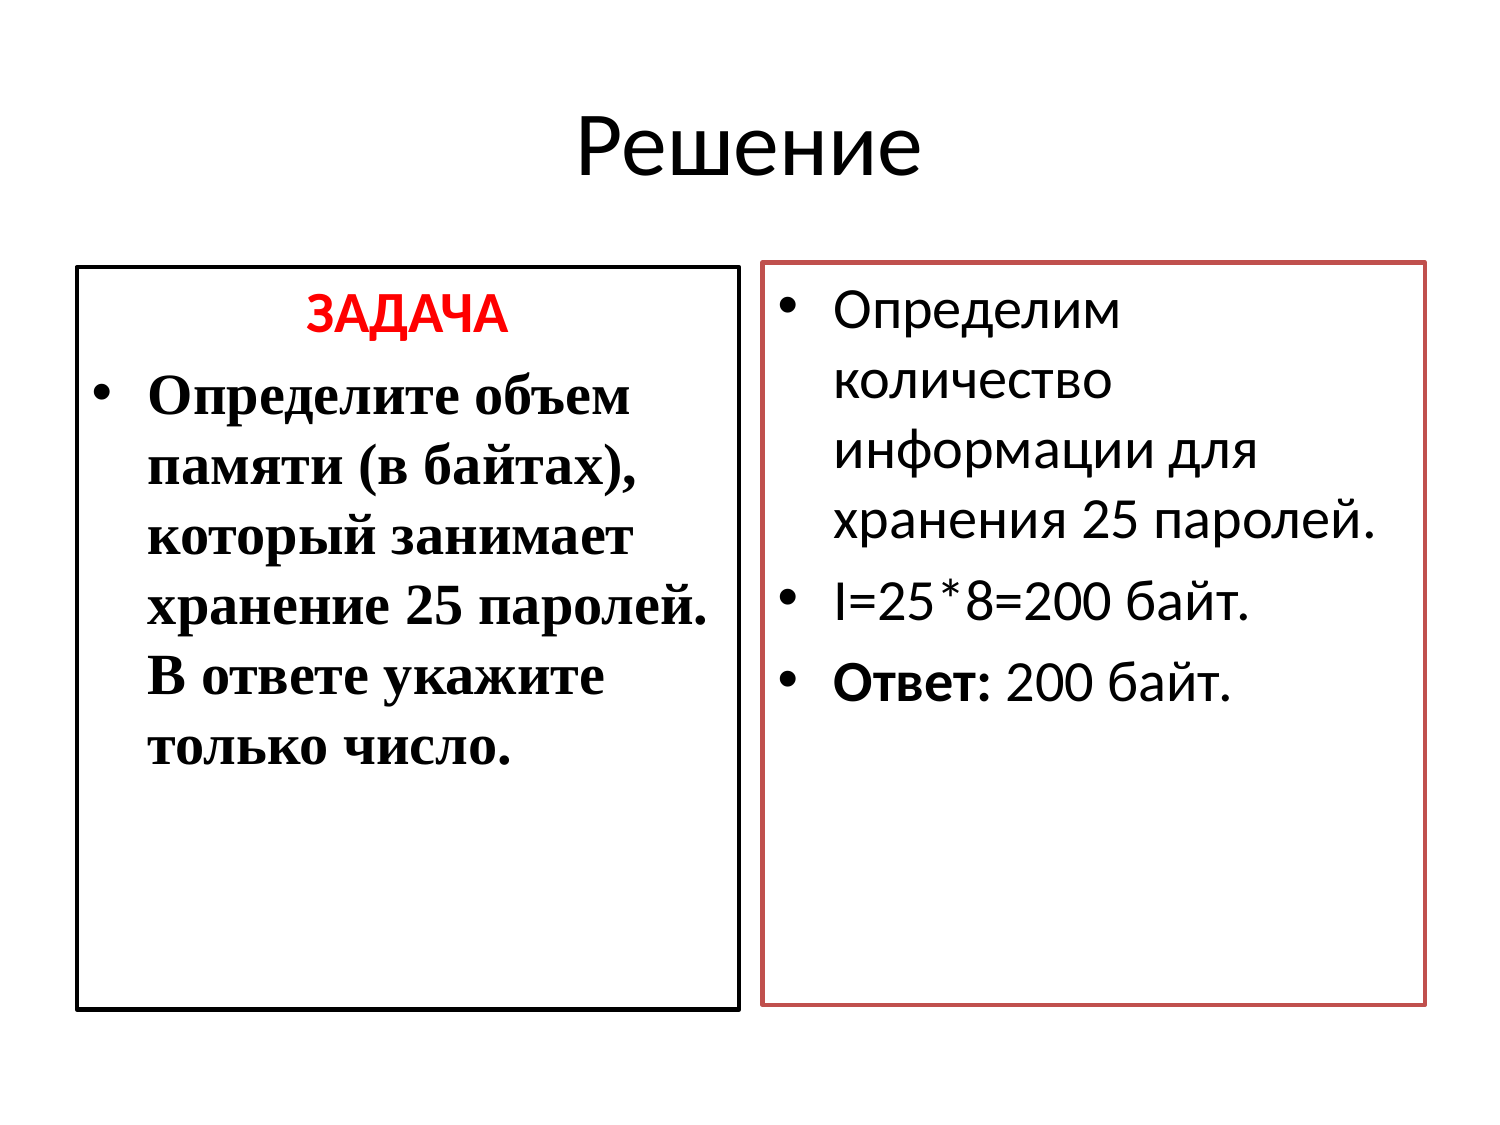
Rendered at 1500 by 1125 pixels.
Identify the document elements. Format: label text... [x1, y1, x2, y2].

list Определим количество информации для хранения 25 паролей. I=25*8=200 байт. Ответ: 200 байт. [760, 260, 1427, 1007]
title Решение [75, 45, 1425, 233]
list ЗАДАЧА Определите объем памяти (в байтах), который занимает хранение 25 паролей. В ответе укажите только число. [75, 265, 741, 1012]
